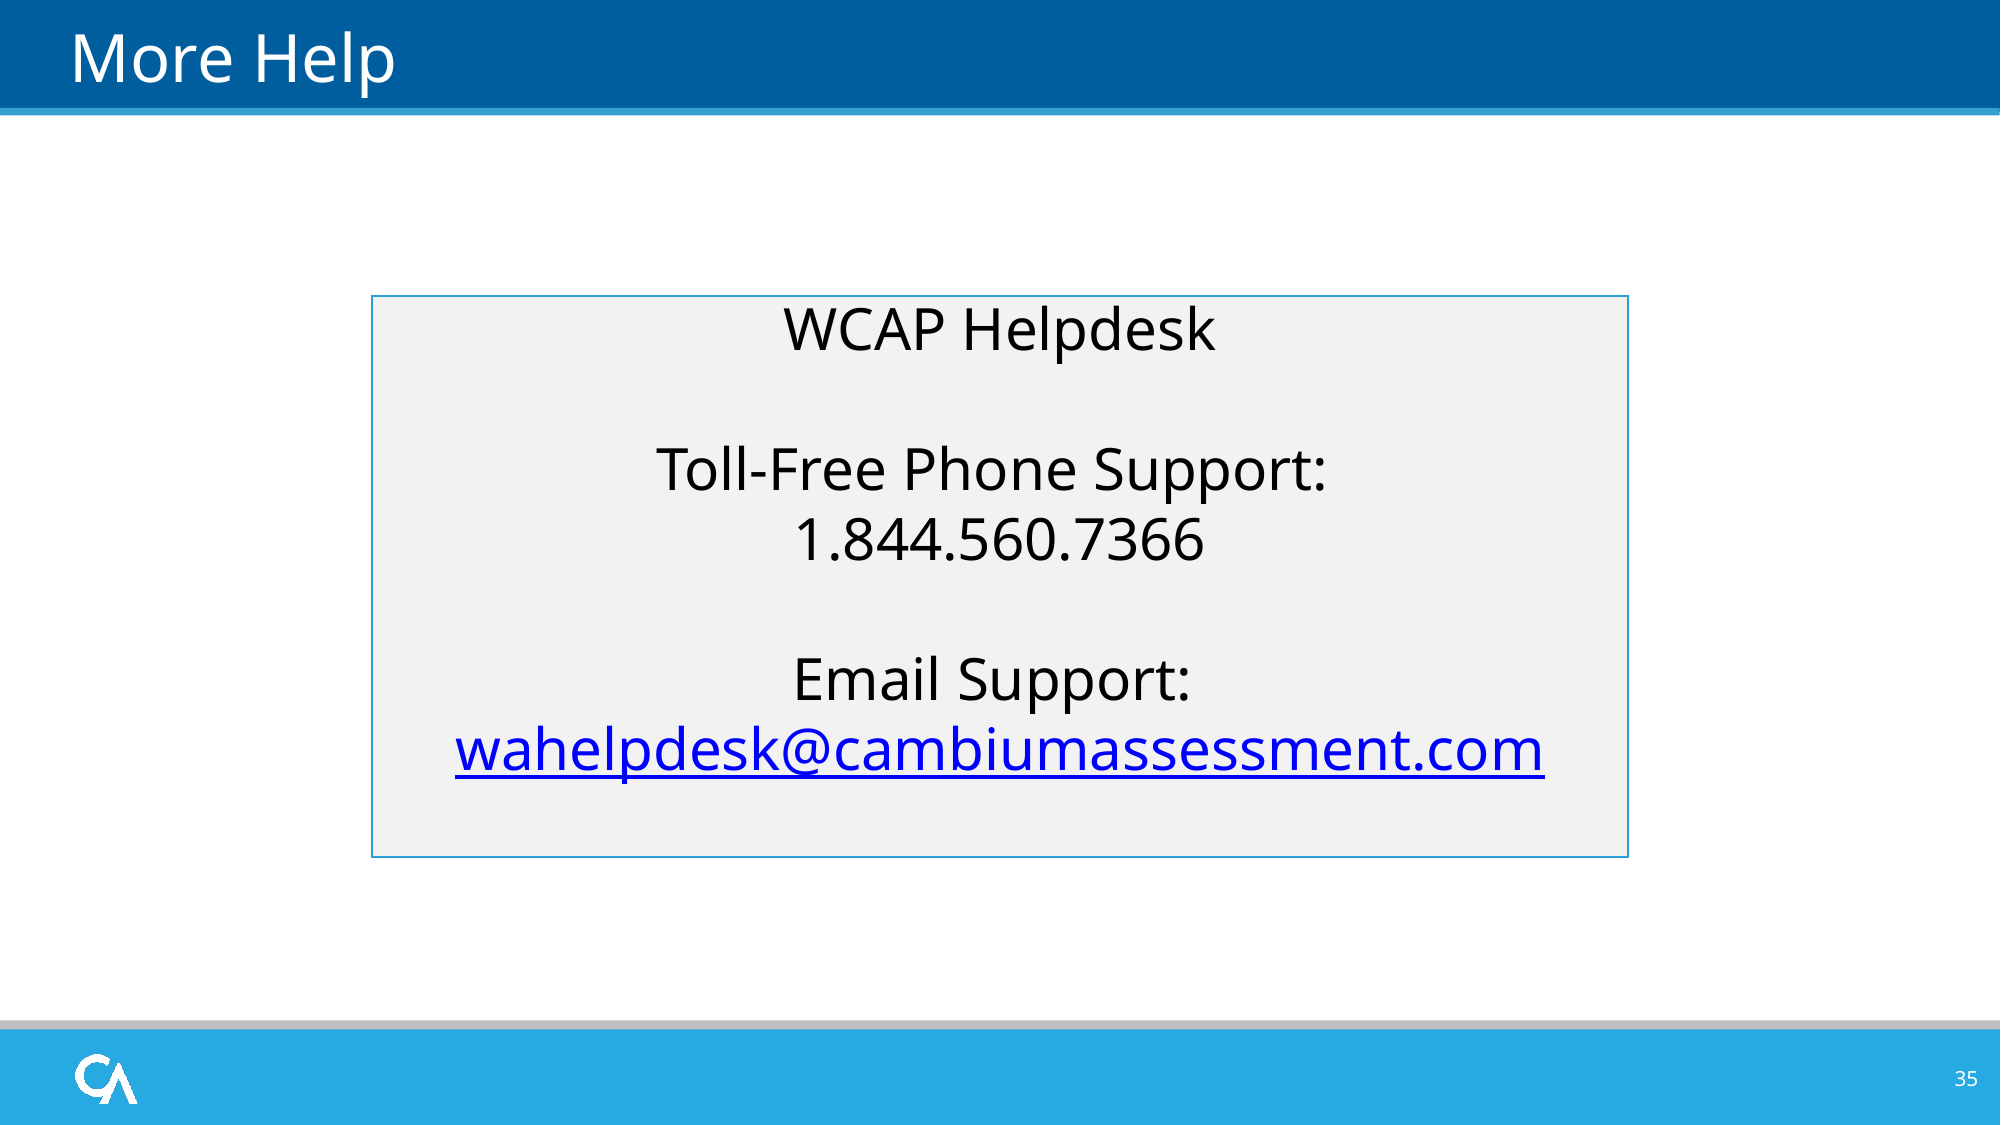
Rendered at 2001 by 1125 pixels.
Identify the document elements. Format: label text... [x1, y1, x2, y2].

picture [75, 1054, 138, 1104]
text_box WCAP Helpdesk Toll-Free Phone Support: 1.844.560.7366 Email Support: wahelpdesk@cambiumassessment.com [371, 295, 1629, 858]
title More Help [69, 10, 1878, 96]
slide_number 35 [1877, 1057, 1993, 1103]
